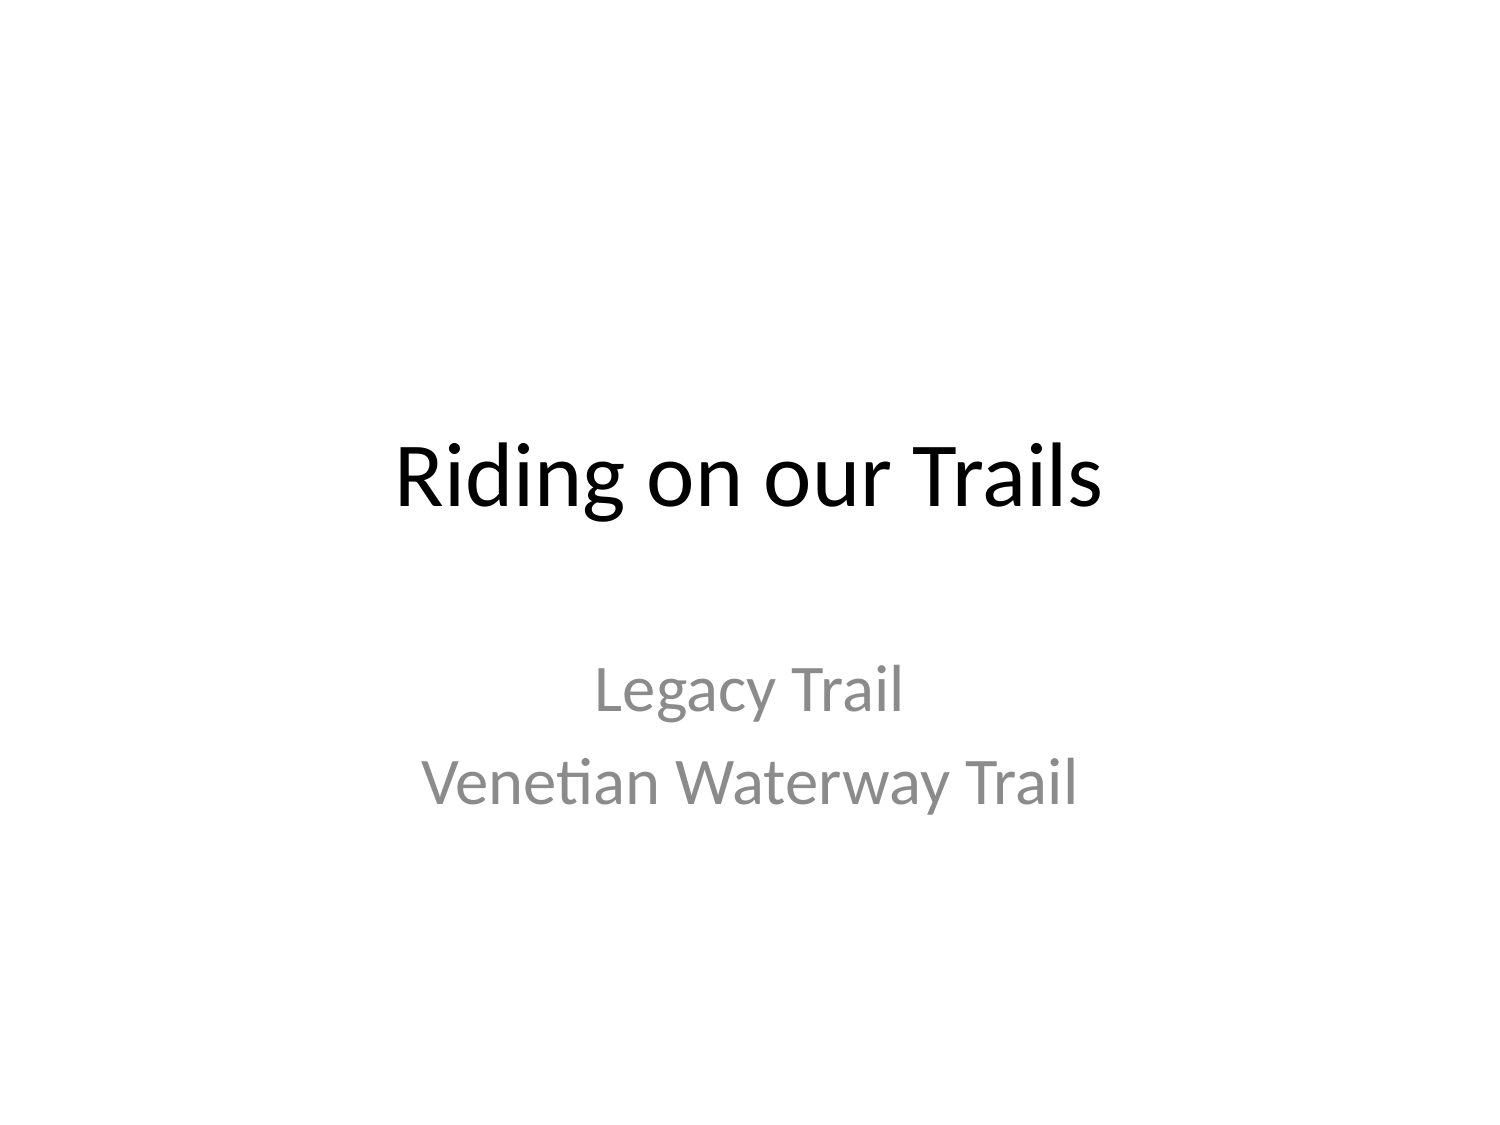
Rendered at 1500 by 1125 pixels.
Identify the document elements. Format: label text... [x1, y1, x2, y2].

subtitle Legacy Trail Venetian Waterway Trail [225, 637, 1275, 925]
title Riding on our Trails [112, 349, 1388, 591]
